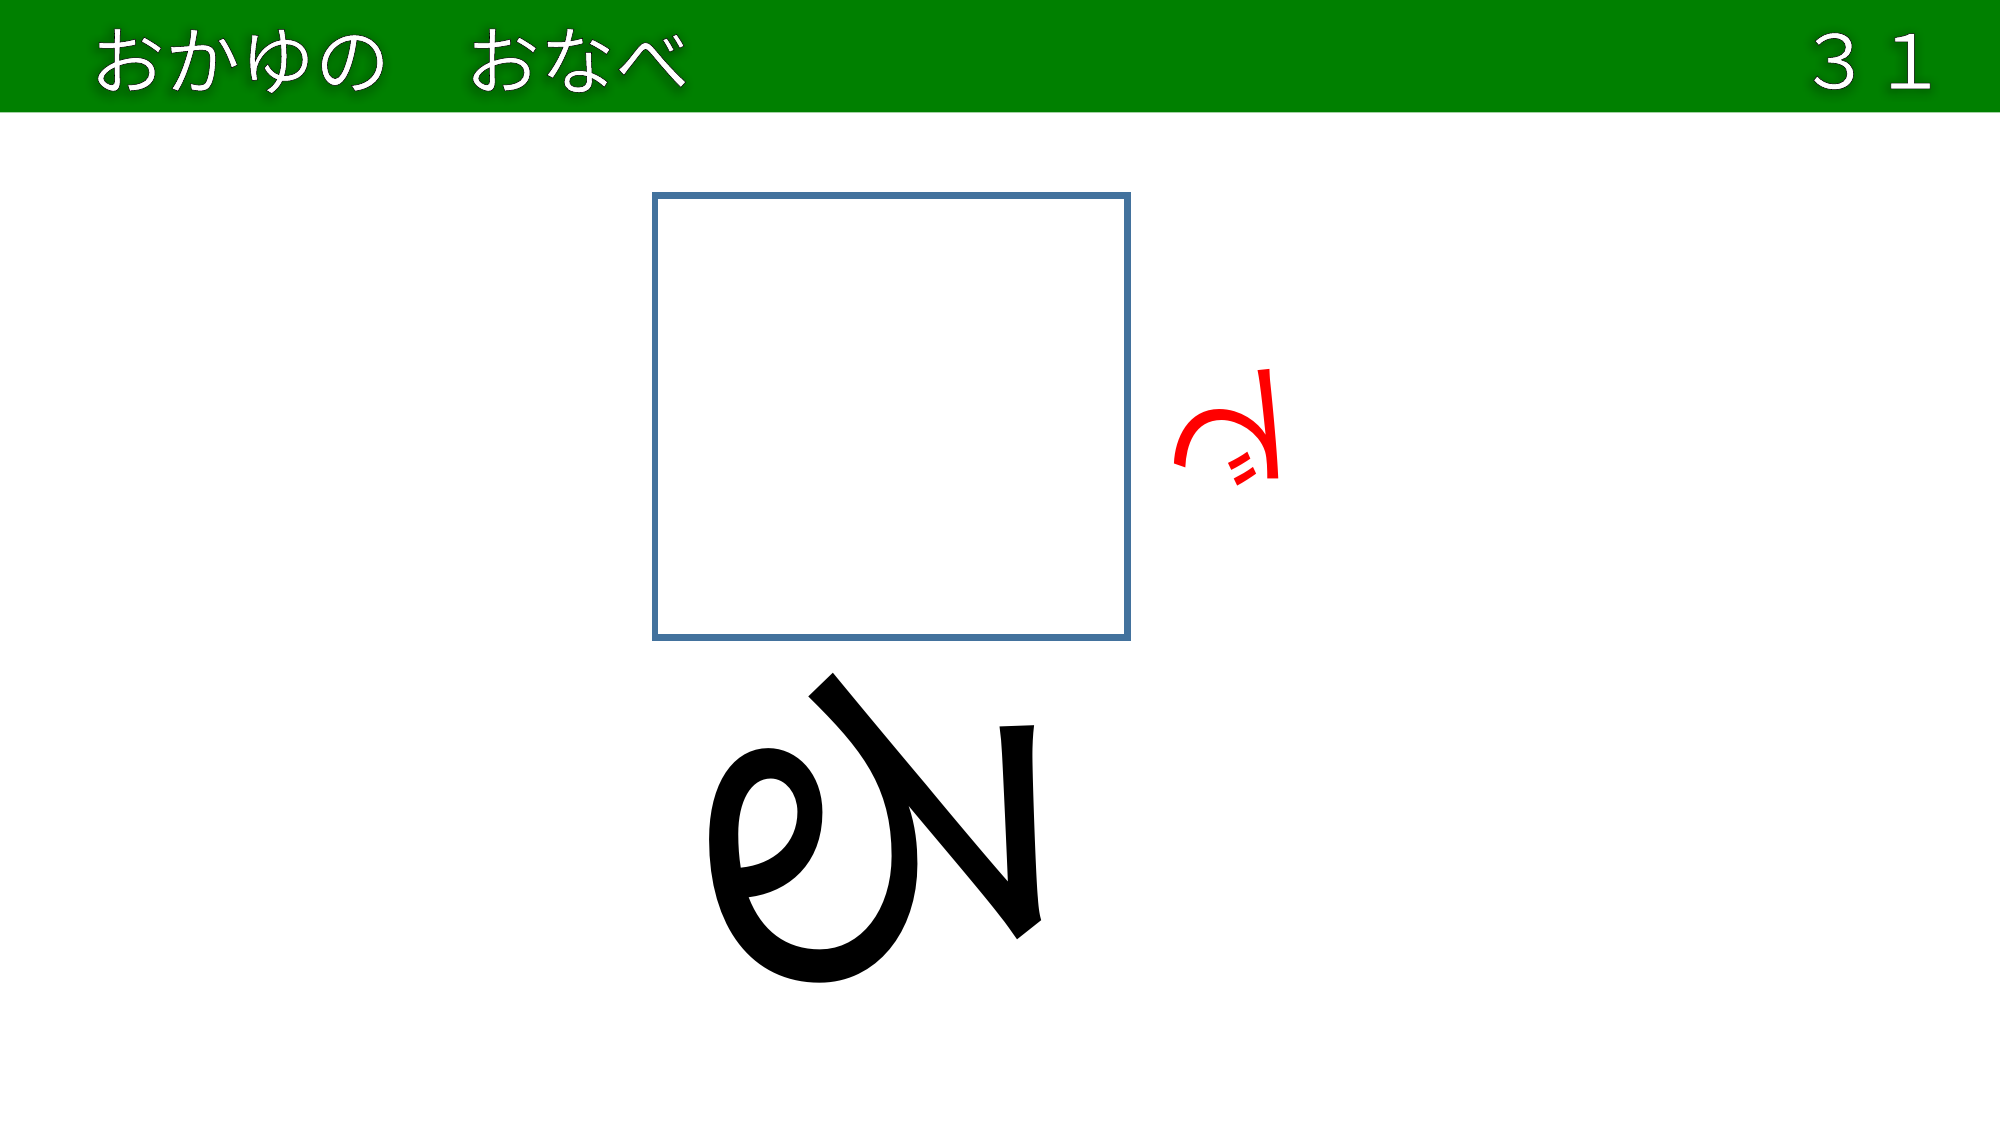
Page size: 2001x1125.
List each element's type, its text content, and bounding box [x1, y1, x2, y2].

text_box 出る [616, 195, 1152, 1125]
text_box で [1152, 343, 1325, 498]
text_box おかゆの おなべ [75, 6, 1020, 112]
text_box [0, 0, 2000, 113]
text_box ３１ [1782, 6, 1963, 112]
text_box [654, 194, 1129, 639]
